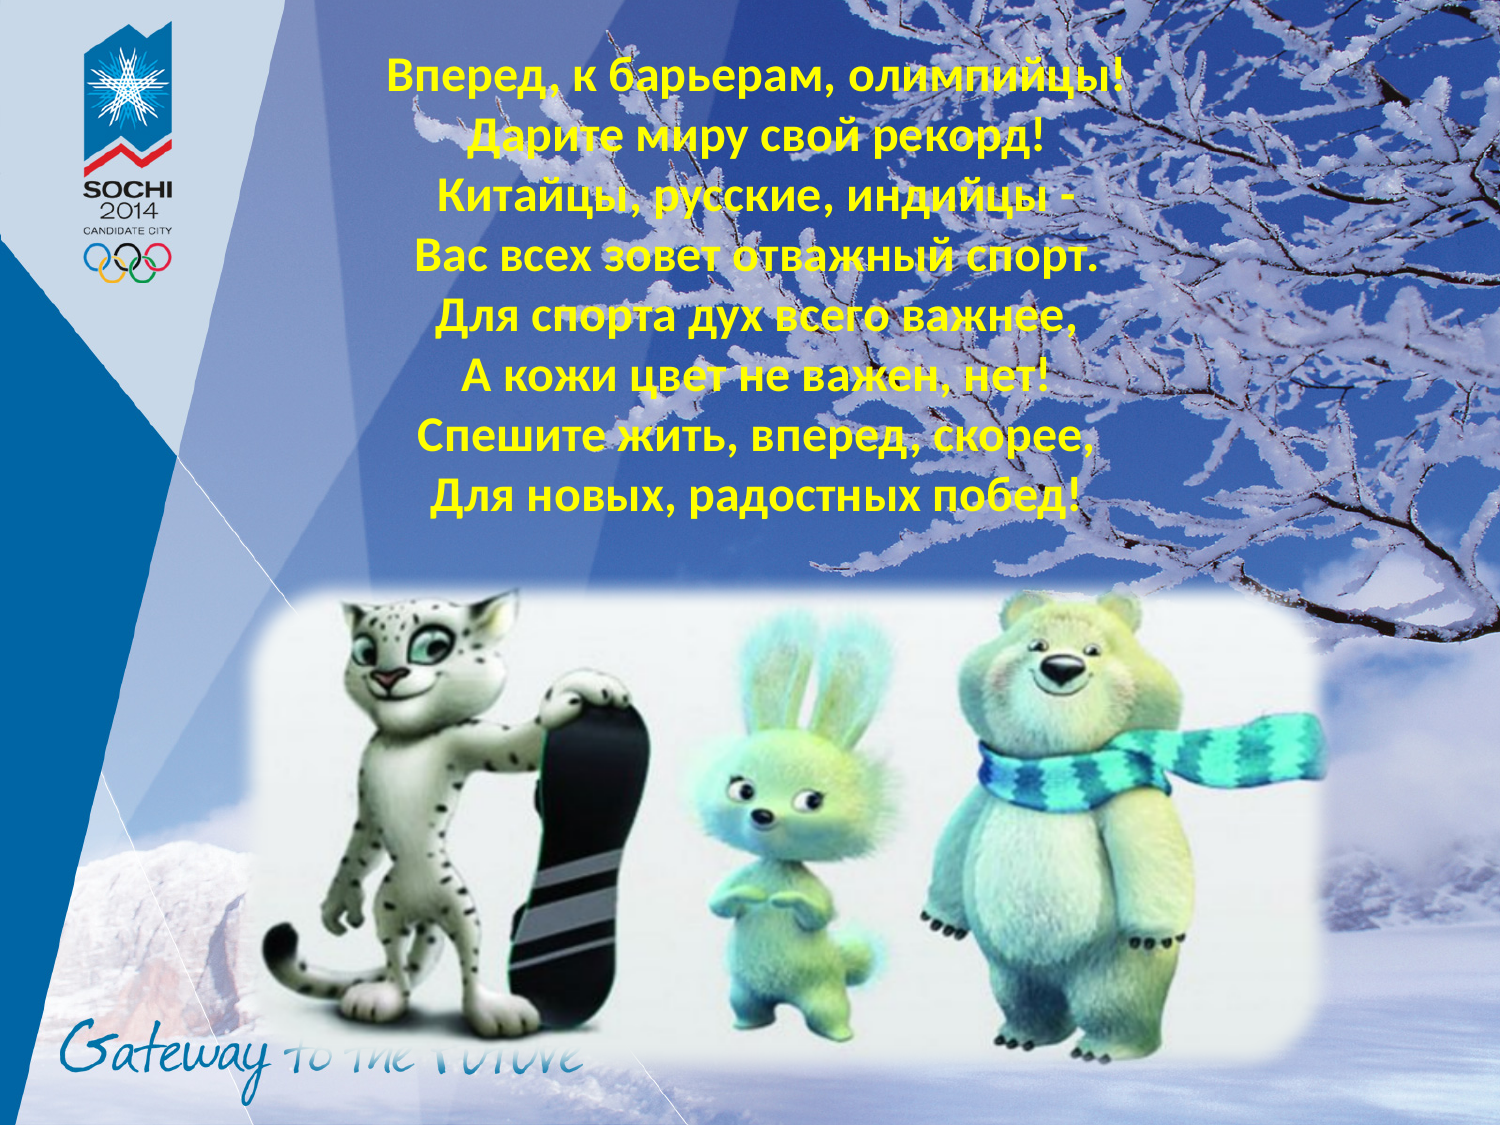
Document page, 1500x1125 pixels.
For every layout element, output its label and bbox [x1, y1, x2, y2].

picture [0, 0, 1500, 1125]
list [234, 573, 1337, 1079]
